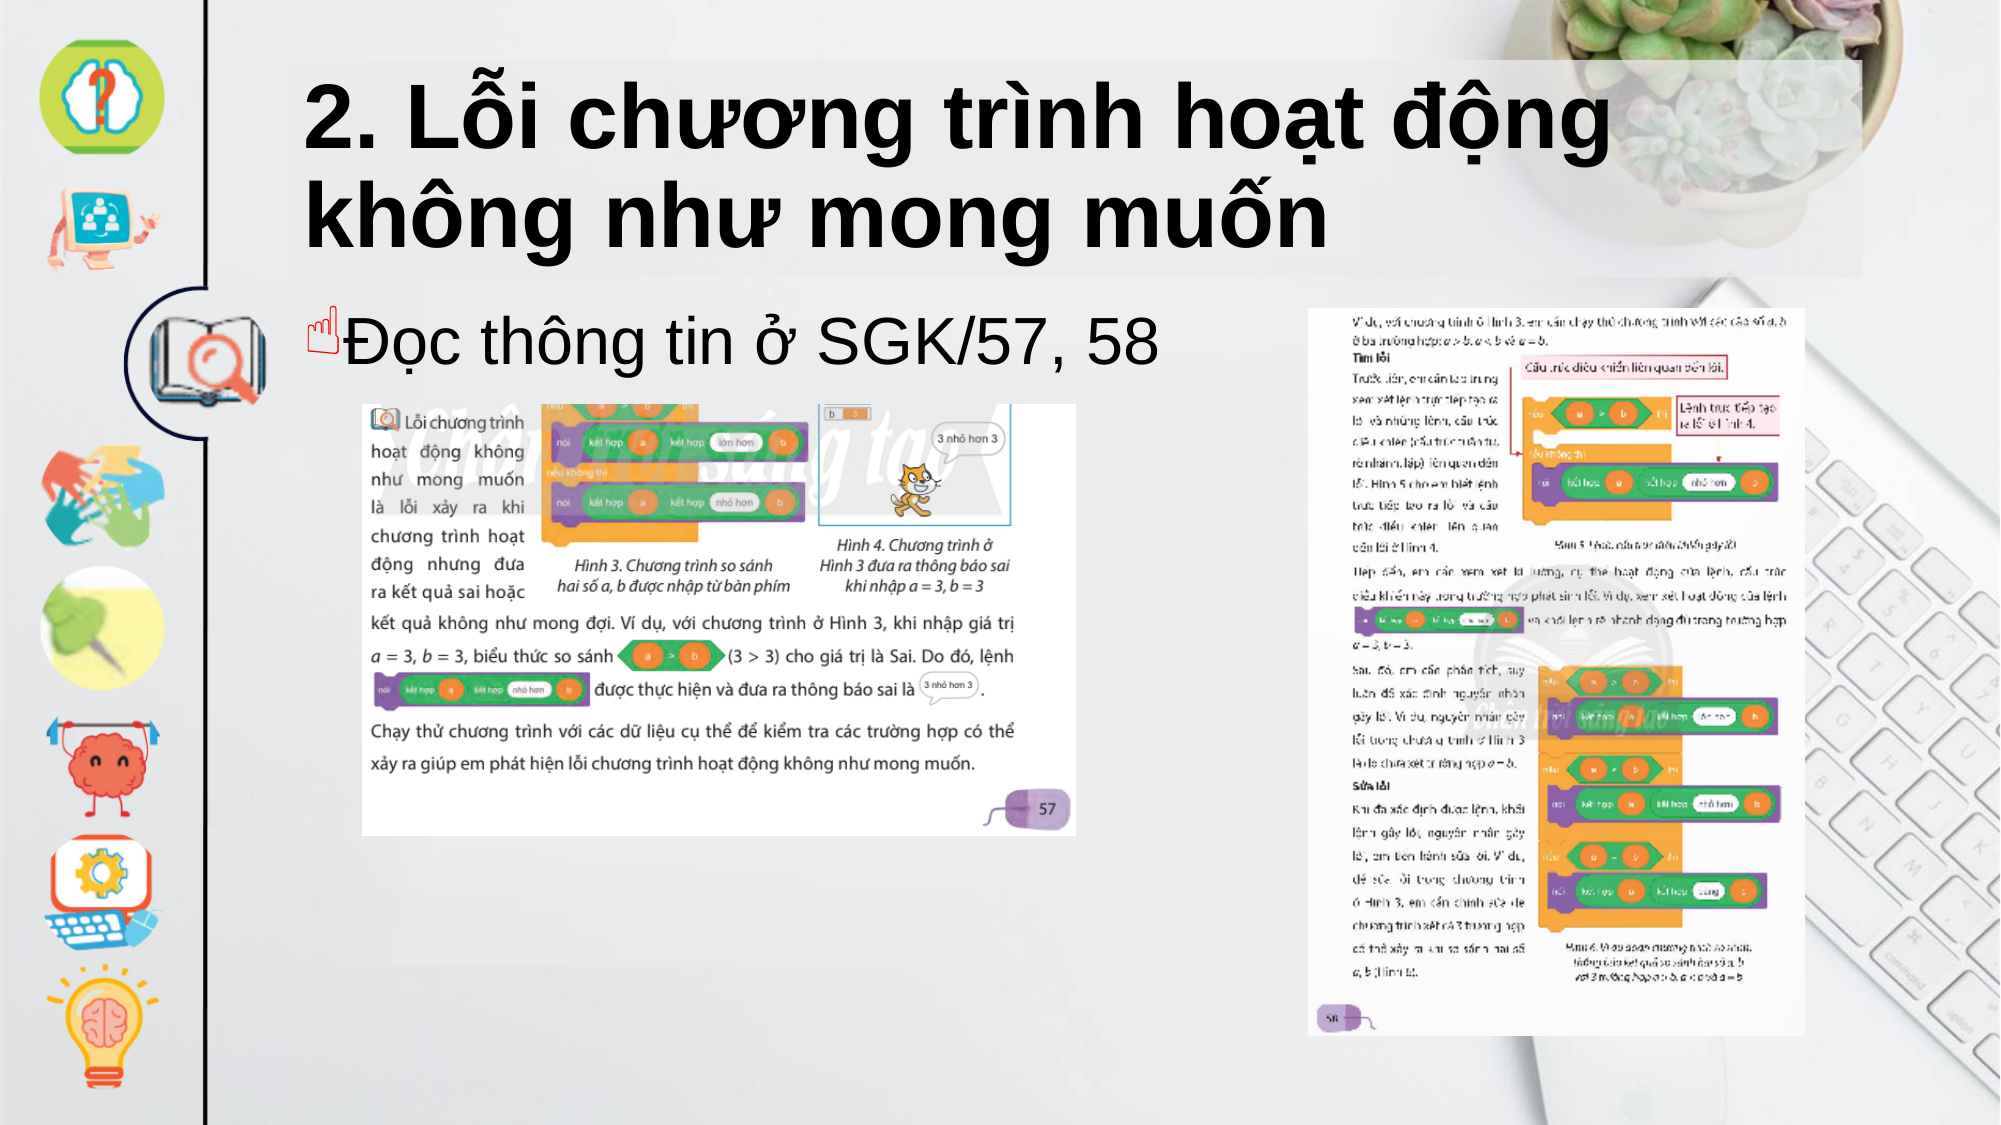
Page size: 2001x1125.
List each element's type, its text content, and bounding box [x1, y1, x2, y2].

title 2. Lỗi chương trình hoạt động không như mong muốn [288, 59, 1863, 278]
picture [0, 0, 2001, 1125]
list Đọc thông tin ở SGK/57, 58 [288, 299, 1863, 1014]
